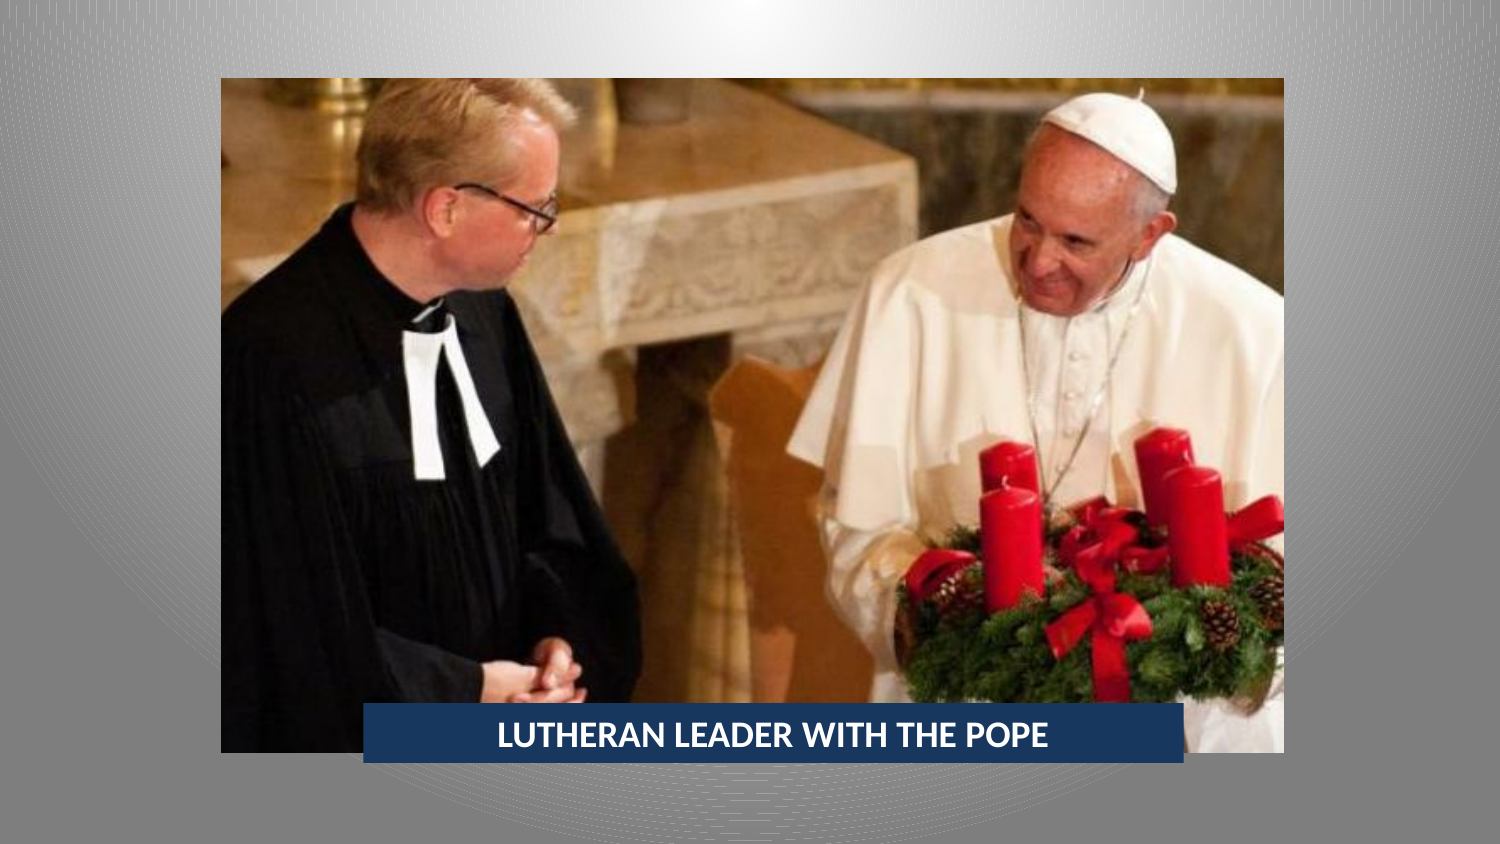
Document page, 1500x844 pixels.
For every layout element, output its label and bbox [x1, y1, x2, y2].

picture [221, 78, 1284, 753]
